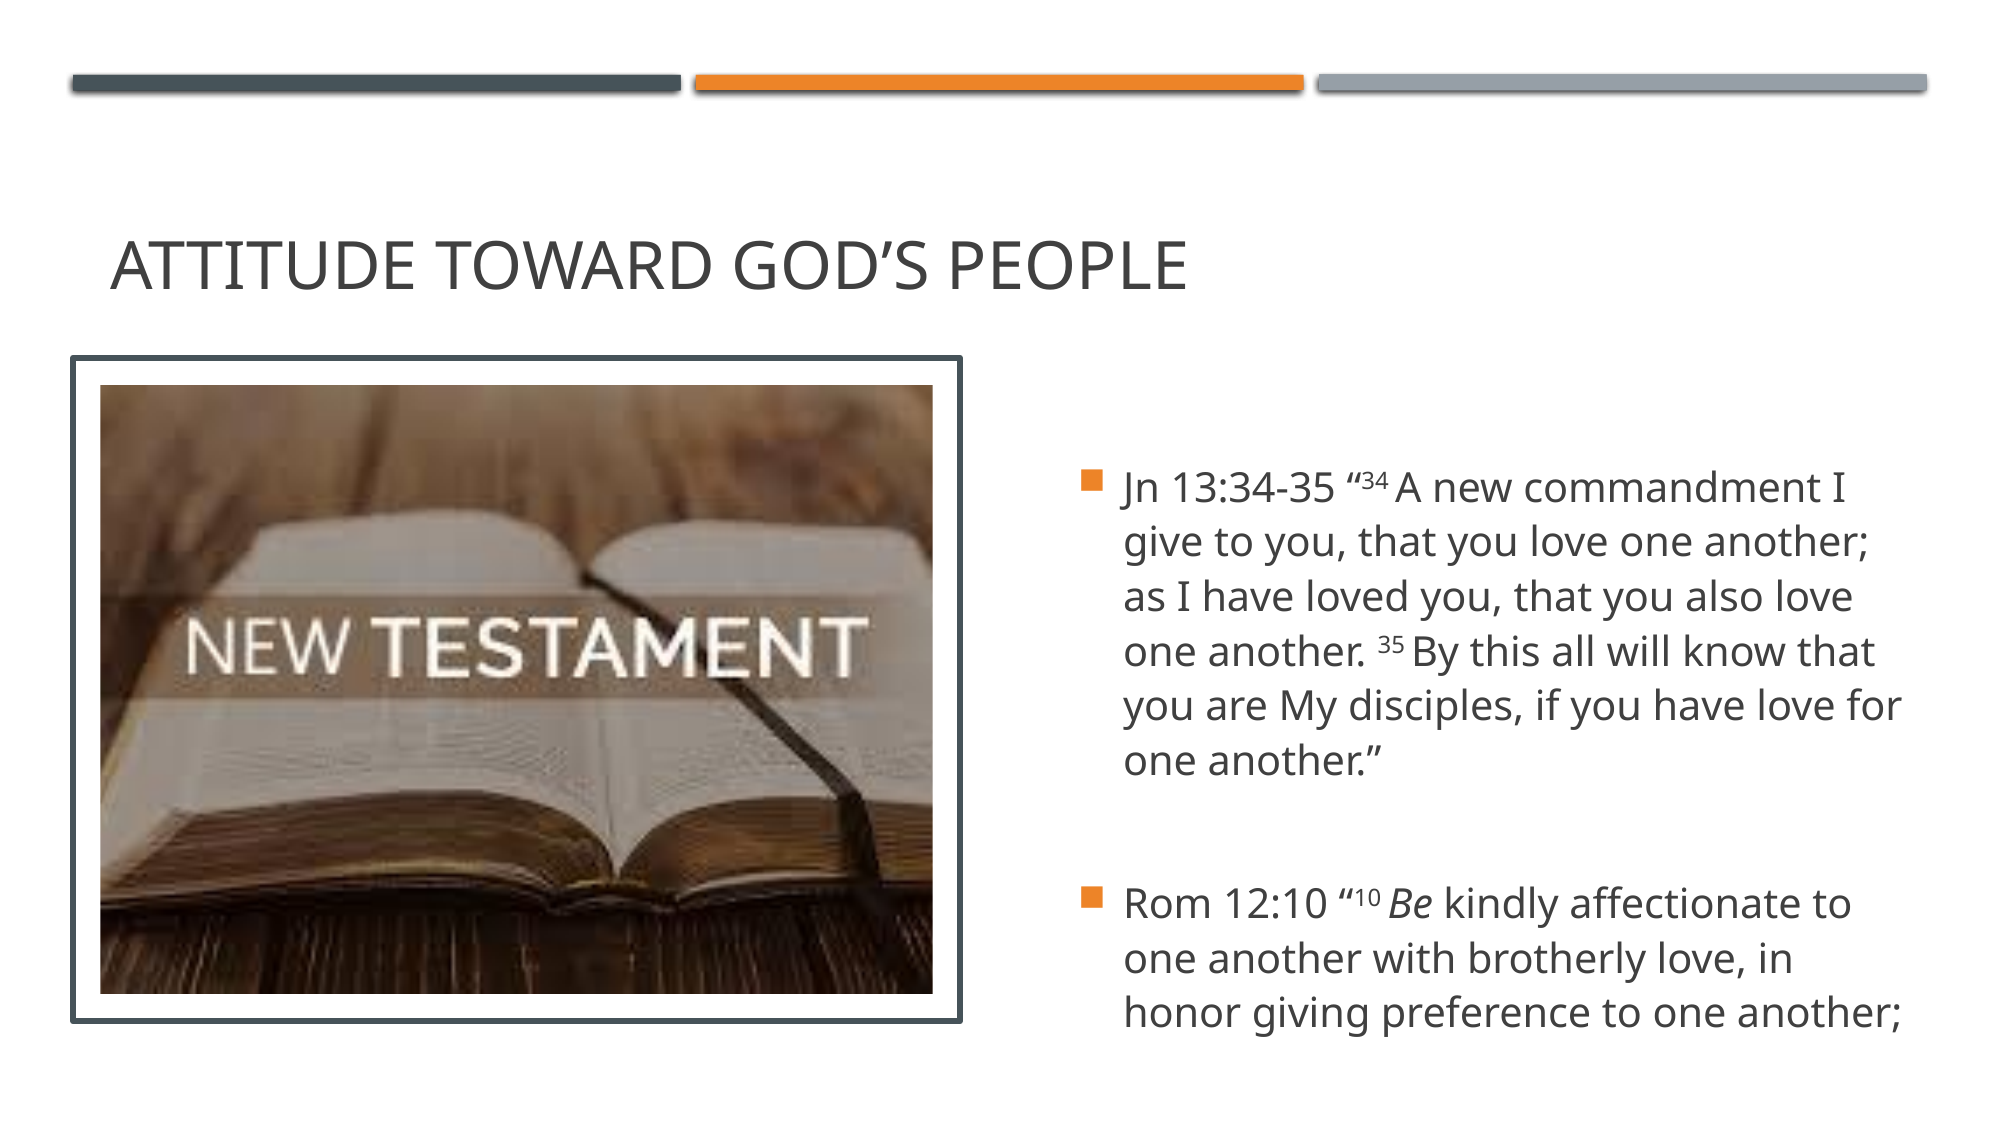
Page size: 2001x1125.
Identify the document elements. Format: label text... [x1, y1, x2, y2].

text_box [71, 356, 962, 1023]
list Jn 13:34-35 “34 A new commandment I give to you, that you love one another; as I have loved you, that you also love one another. 35 By this all will know that you are My disciples, if you have love for one another.” Rom 12:10 “10 Be kindly affectionate to one another with brotherly love, in honor giving preference to one another; [1062, 310, 1927, 1050]
text_box [72, 74, 682, 92]
text_box [1318, 73, 1928, 92]
picture [99, 384, 934, 995]
title Attitude toward god’s people [95, 115, 1905, 311]
text_box [695, 74, 1304, 91]
